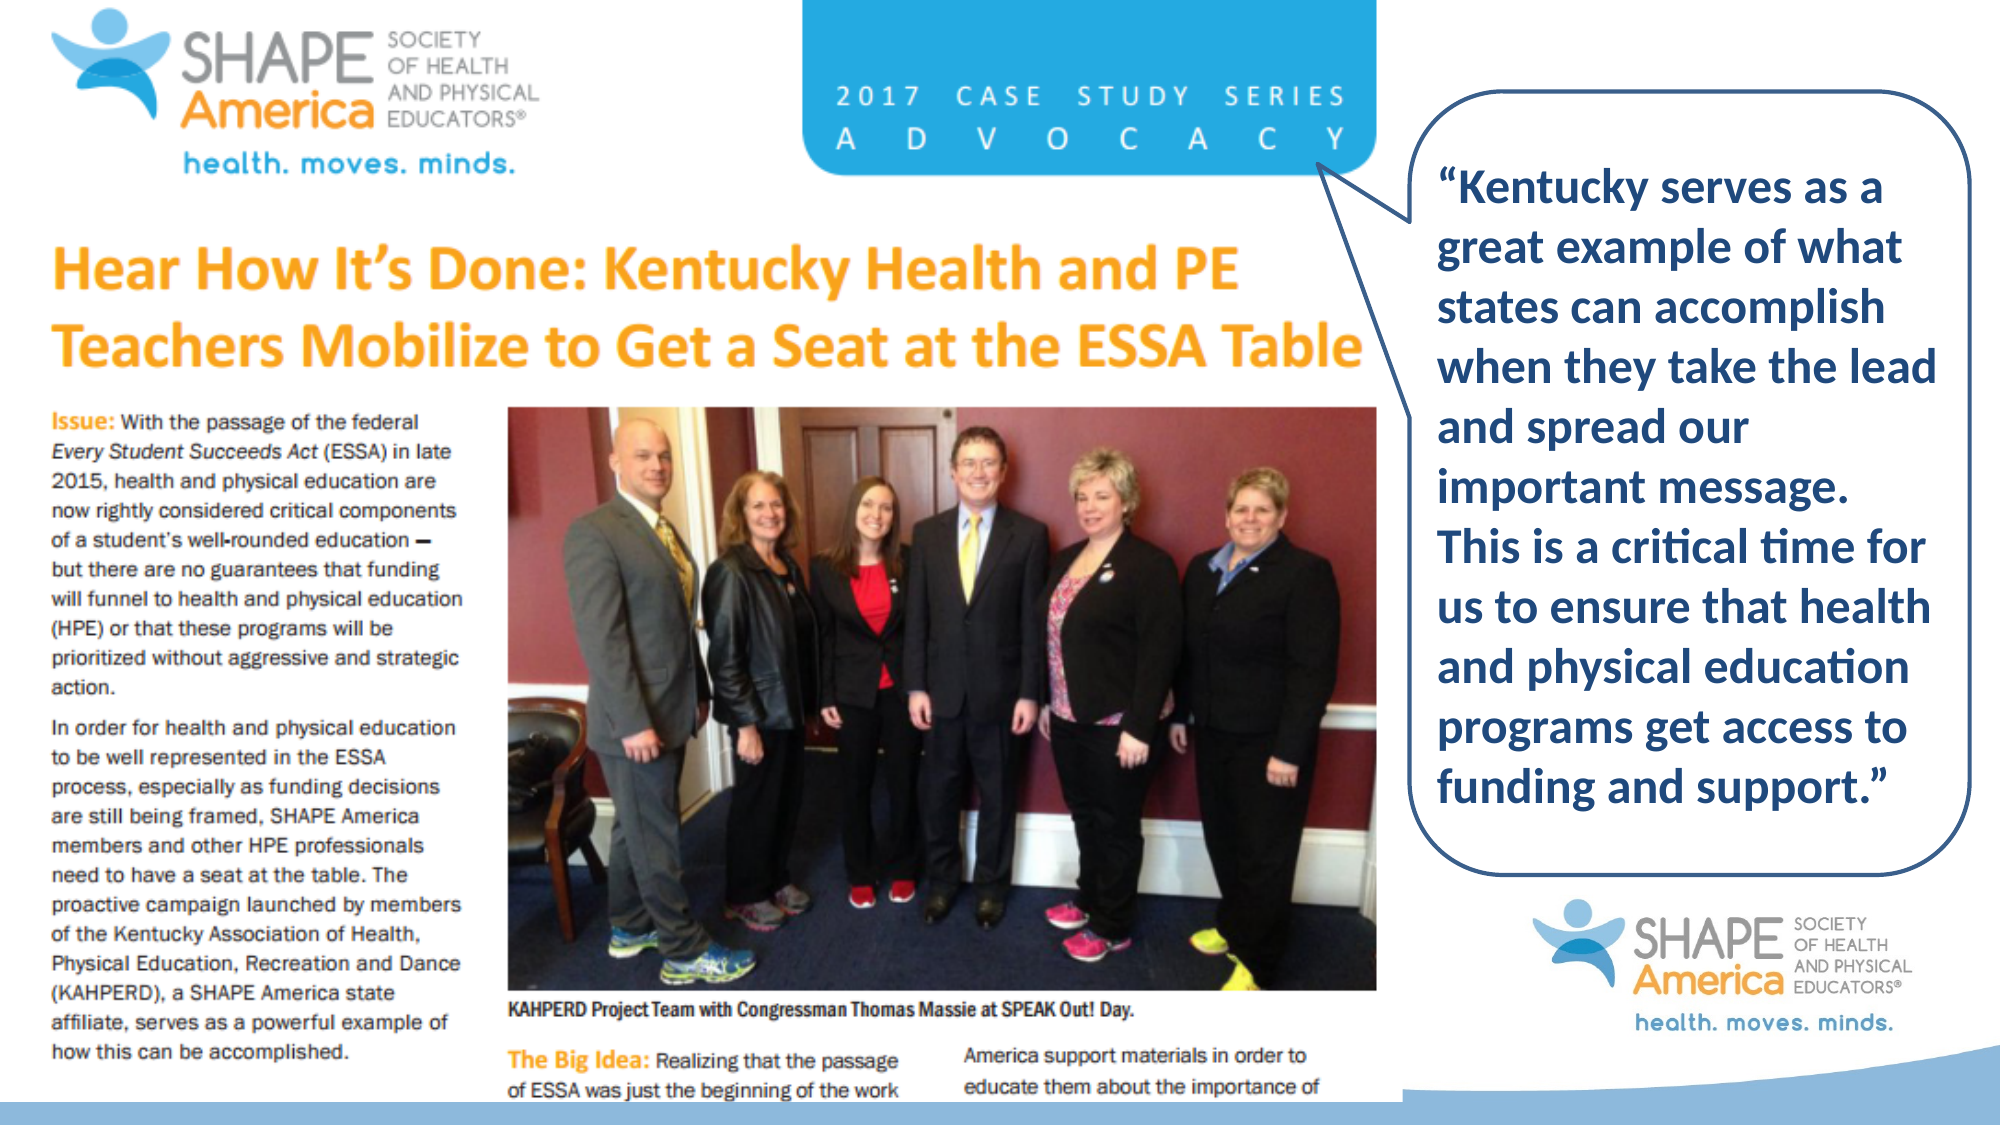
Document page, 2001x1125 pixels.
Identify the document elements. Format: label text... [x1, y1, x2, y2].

text_box “Kentucky serves as a great example of what states can accomplish when they take the lead and spread our important message. This is a critical time for us to ensure that health and physical education programs get access to funding and support.” [1408, 89, 1972, 878]
picture [0, 0, 2000, 1125]
